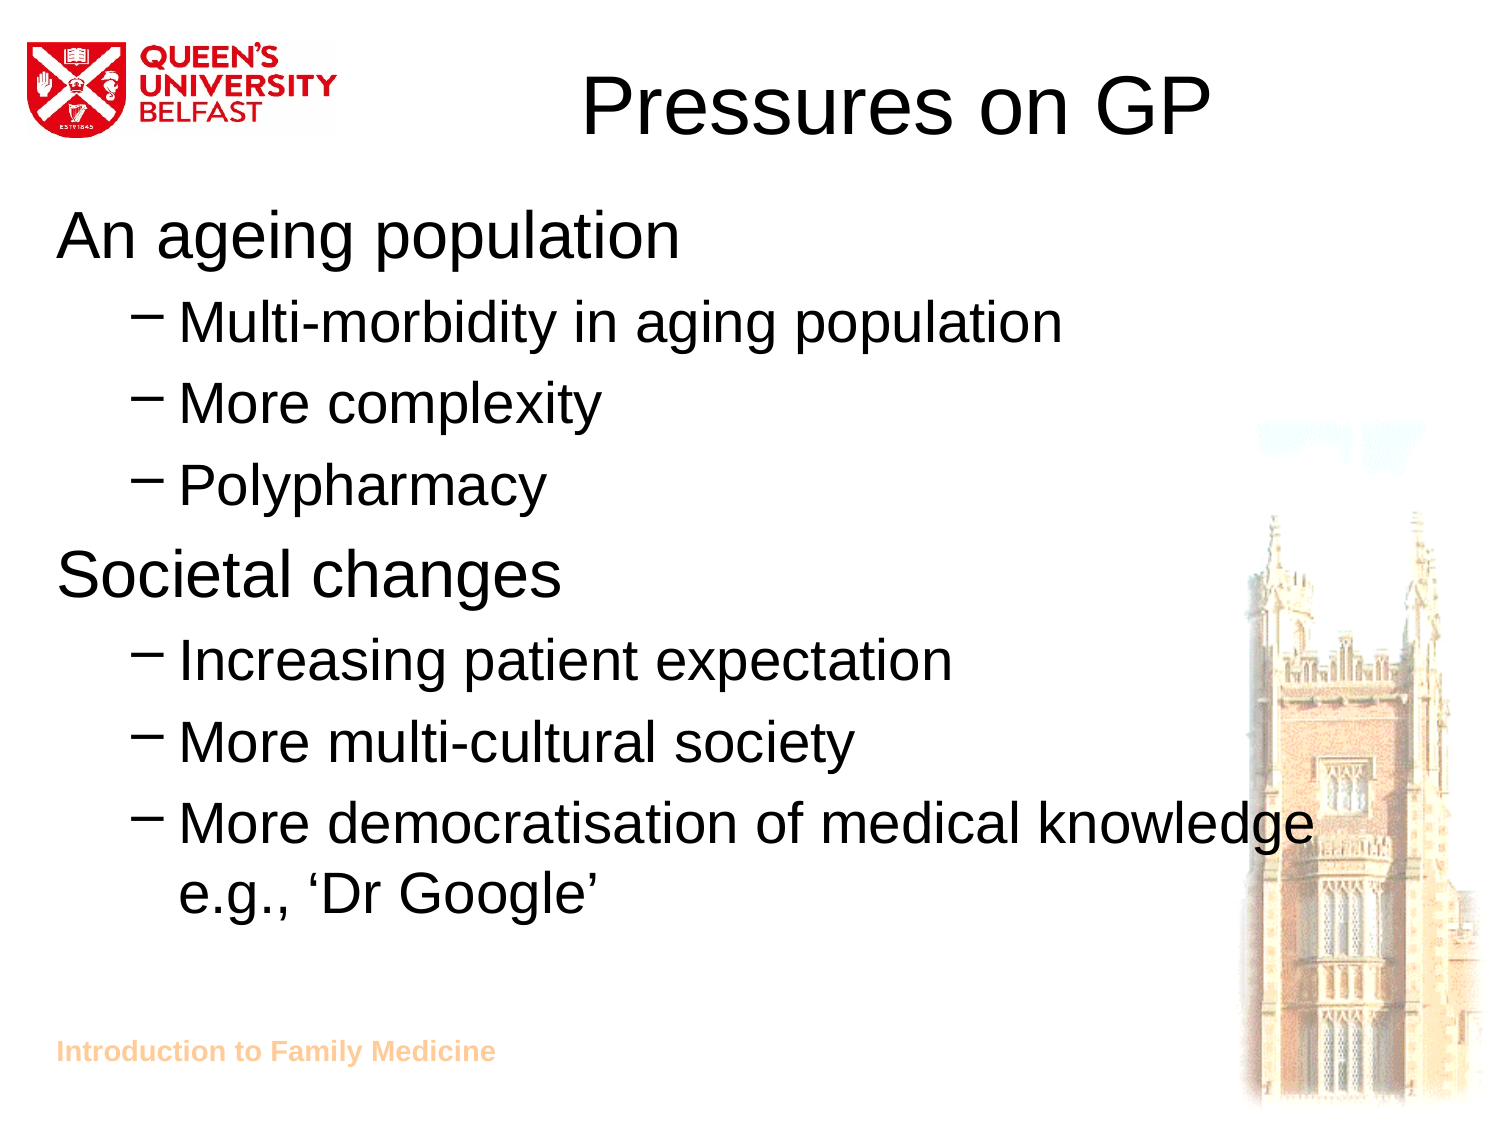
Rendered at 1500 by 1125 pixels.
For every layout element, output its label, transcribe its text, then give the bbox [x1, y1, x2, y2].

title Pressures on GP [372, 42, 1424, 160]
picture [27, 42, 337, 138]
list An ageing population Multi-morbidity in aging population More complexity Polypharmacy Societal changes Increasing patient expectation More multi-cultural society More democratisation of medical knowledge e.g., ‘Dr Google’ [41, 184, 1425, 1005]
slide_number Introduction to Family Medicine [41, 1024, 538, 1103]
